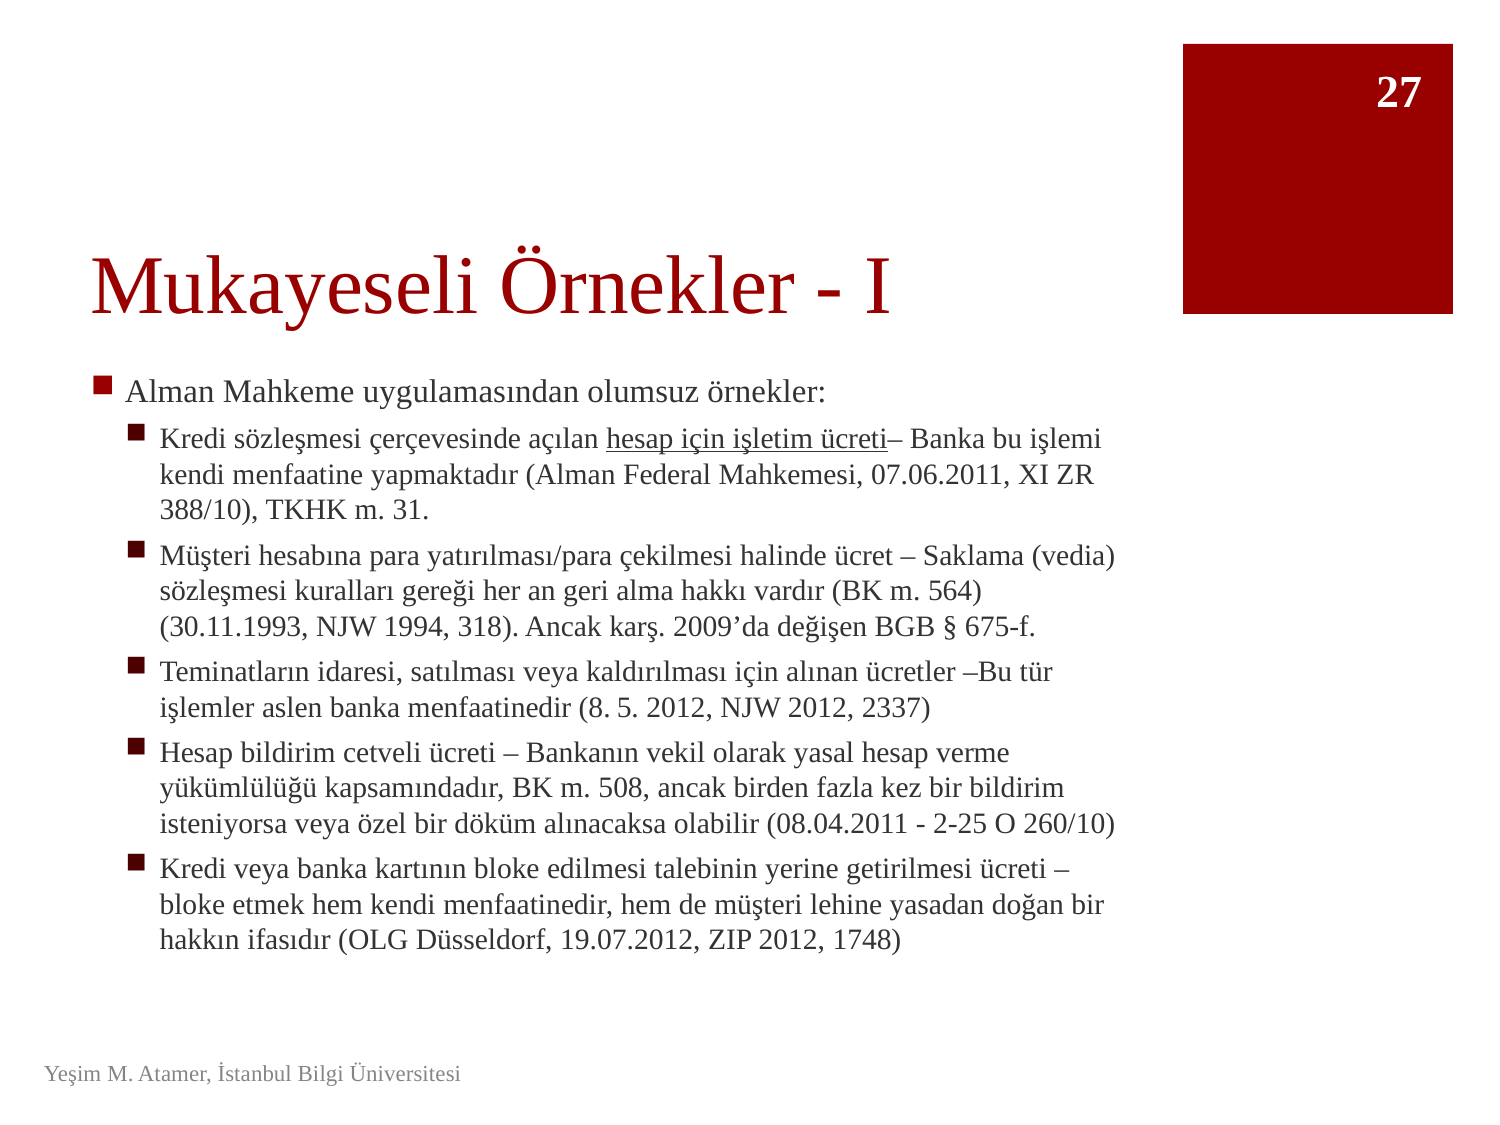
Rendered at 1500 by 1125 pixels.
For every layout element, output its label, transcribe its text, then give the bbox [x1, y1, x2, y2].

slide_number 27 [1354, 59, 1438, 120]
footer Yeşim M. Atamer, İstanbul Bilgi Üniversitesi [28, 1042, 1015, 1103]
title Mukayeseli Örnekler - I [75, 149, 1143, 338]
list Alman Mahkeme uygulamasından olumsuz örnekler: Kredi sözleşmesi çerçevesinde açılan hesap için işletim ücreti– Banka bu işlemi kendi menfaatine yapmaktadır (Alman Federal Mahkemesi, 07.06.2011, XI ZR 388/10), TKHK m. 31. Müşteri hesabına para yatırılması/para çekilmesi halinde ücret – Saklama (vedia) sözleşmesi kuralları gereği her an geri alma hakkı vardır (BK m. 564) (30.11.1993, NJW 1994, 318). Ancak karş. 2009’da değişen BGB § 675-f. Teminatların idaresi, satılması veya kaldırılması için alınan ücretler –Bu tür işlemler aslen banka menfaatinedir (8. 5. 2012, NJW 2012, 2337) Hesap bildirim cetveli ücreti – Bankanın vekil olarak yasal hesap verme yükümlülüğü kapsamındadır, BK m. 508, ancak birden fazla kez bir bildirim isteniyorsa veya özel bir döküm alınacaksa olabilir (08.04.2011 - 2-25 O 260/10) Kredi veya banka kartının bloke edilmesi talebinin yerine getirilmesi ücreti – bloke etmek hem kendi menfaatinedir, hem de müşteri lehine yasadan doğan bir hakkın ifasıdır (OLG Düsseldorf, 19.07.2012, ZIP 2012, 1748) [75, 362, 1143, 1005]
